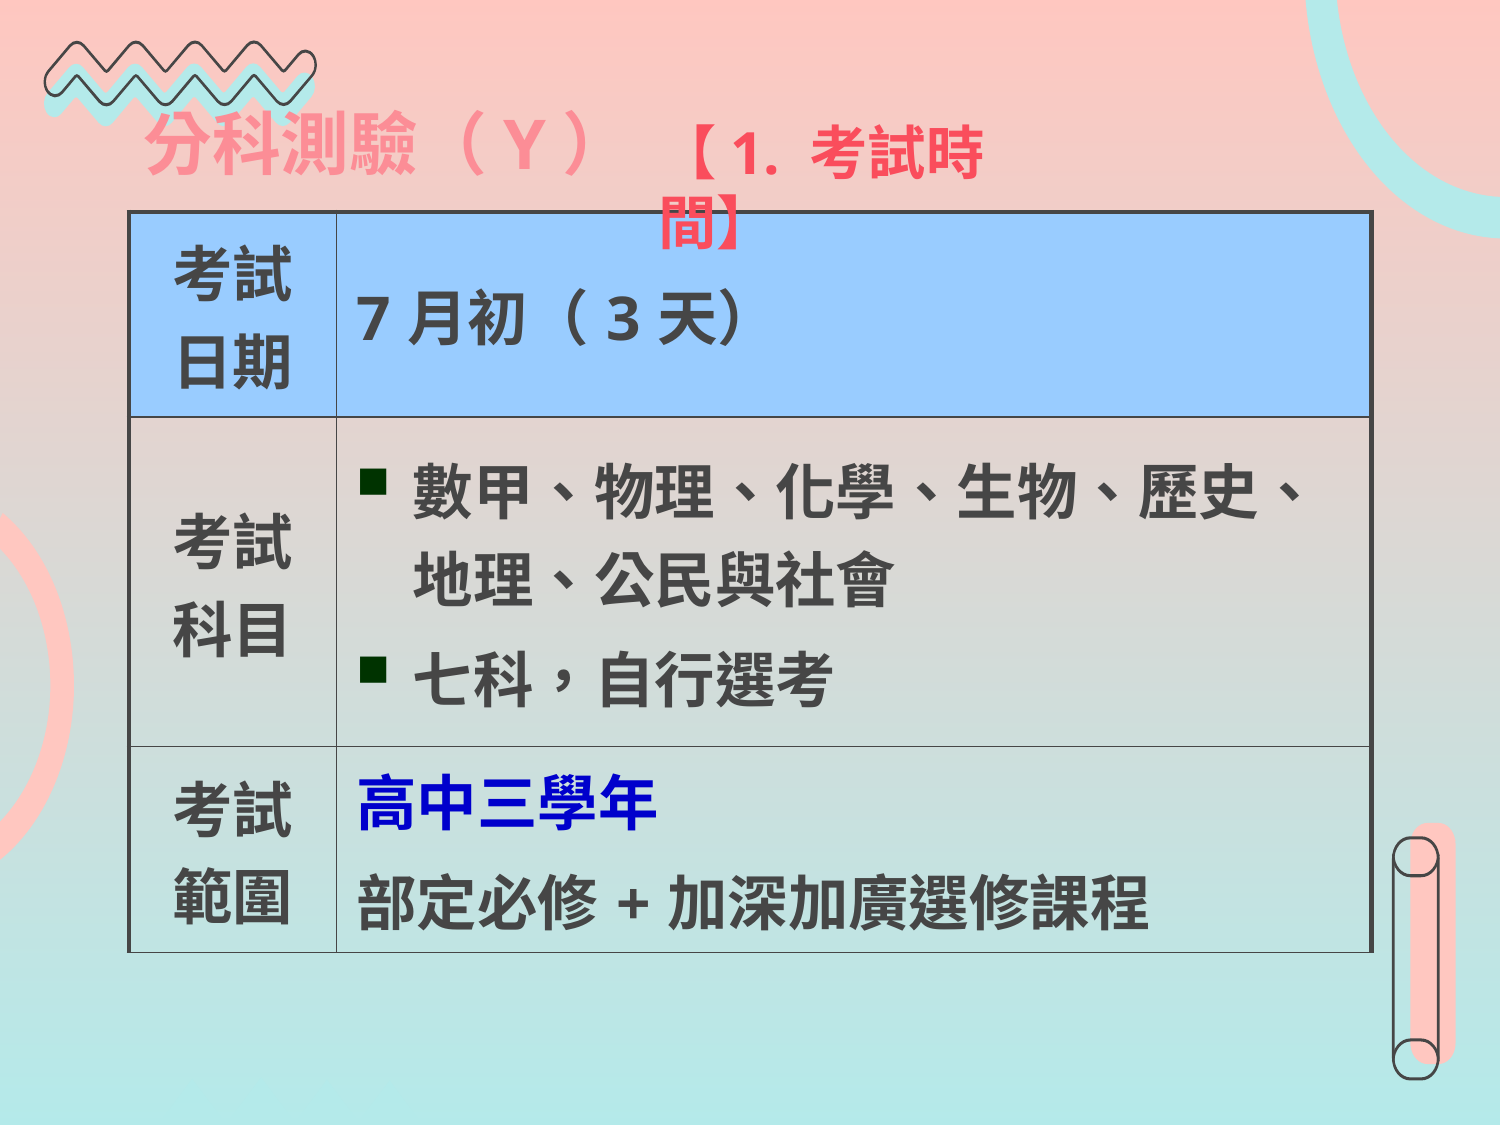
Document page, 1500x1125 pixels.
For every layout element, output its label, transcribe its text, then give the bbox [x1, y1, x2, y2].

text_box 分科測驗（Y） [126, 91, 671, 193]
table_cell 考試範圍 [131, 747, 336, 952]
table_cell 考試科目 [131, 418, 336, 746]
table_header 7月初（3天） [337, 214, 1369, 416]
table_header 考試日期 [131, 214, 336, 416]
table_cell 高中三學年 部定必修+加深加廣選修課程 [337, 747, 1369, 952]
text_box 【1. 考試時間】 [643, 108, 1098, 264]
table_cell 數甲、物理、化學、生物、歷史、地理、公民與社會 七科，自行選考 [337, 418, 1369, 746]
